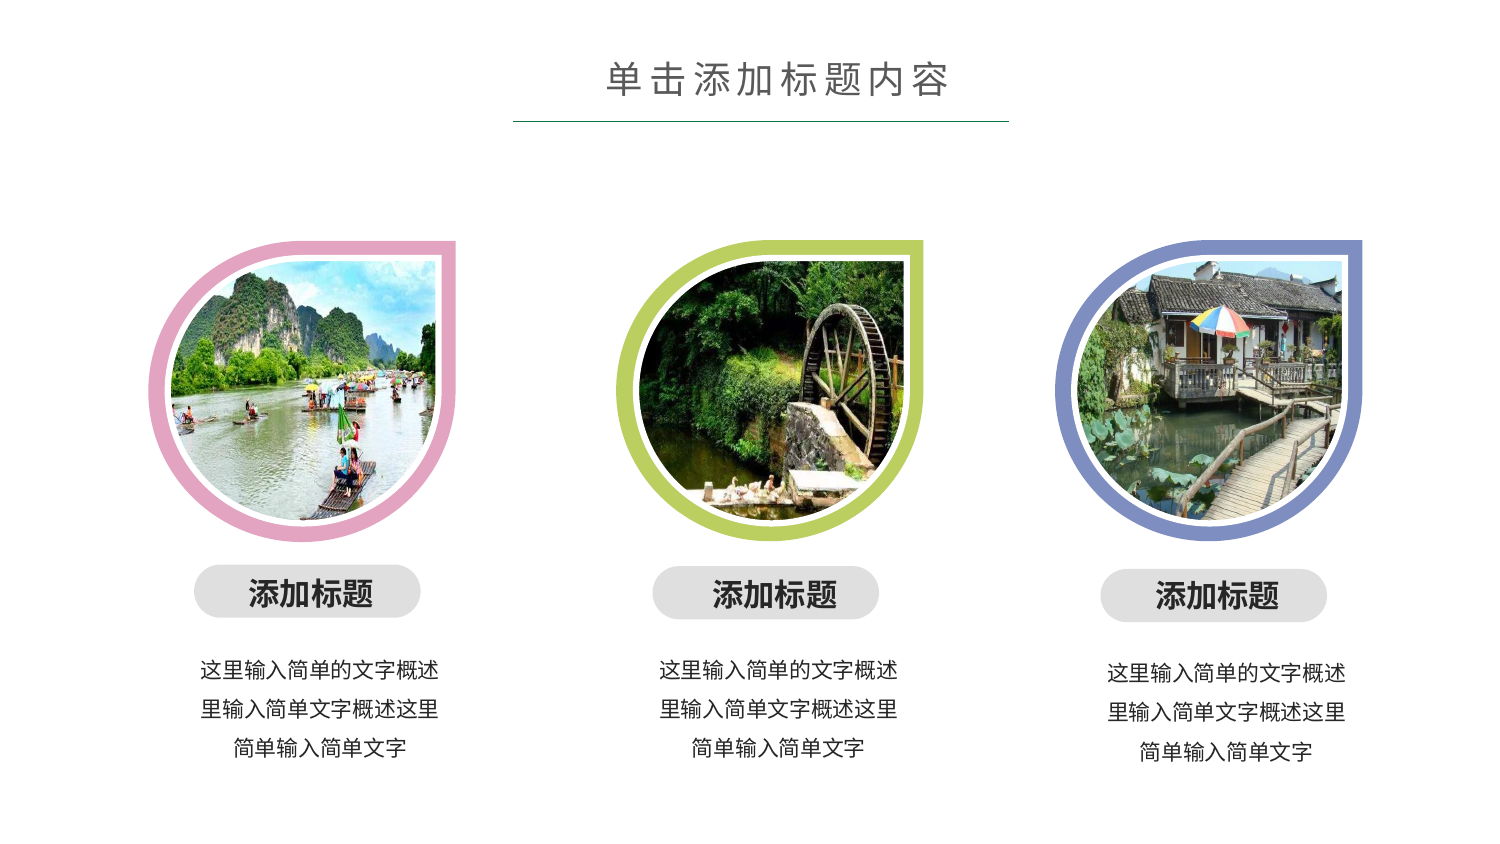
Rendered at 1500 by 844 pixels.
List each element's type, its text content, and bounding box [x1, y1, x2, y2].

text_box 这里输入简单的文字概述里输入简单文字概述这里简单输入简单文字 [185, 635, 456, 769]
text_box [194, 564, 421, 620]
text_box [1054, 239, 1364, 543]
text_box 这里输入简单的文字概述里输入简单文字概述这里简单输入简单文字 [643, 635, 914, 769]
text_box [615, 239, 925, 543]
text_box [1100, 568, 1328, 623]
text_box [652, 566, 880, 621]
text_box [166, 257, 440, 525]
text_box [147, 239, 457, 544]
text_box [1073, 257, 1346, 525]
text_box [634, 257, 908, 525]
text_box 这里输入简单的文字概述里输入简单文字概述这里简单输入简单文字 [1091, 639, 1362, 772]
text_box 单击添加标题内容 [594, 50, 961, 107]
